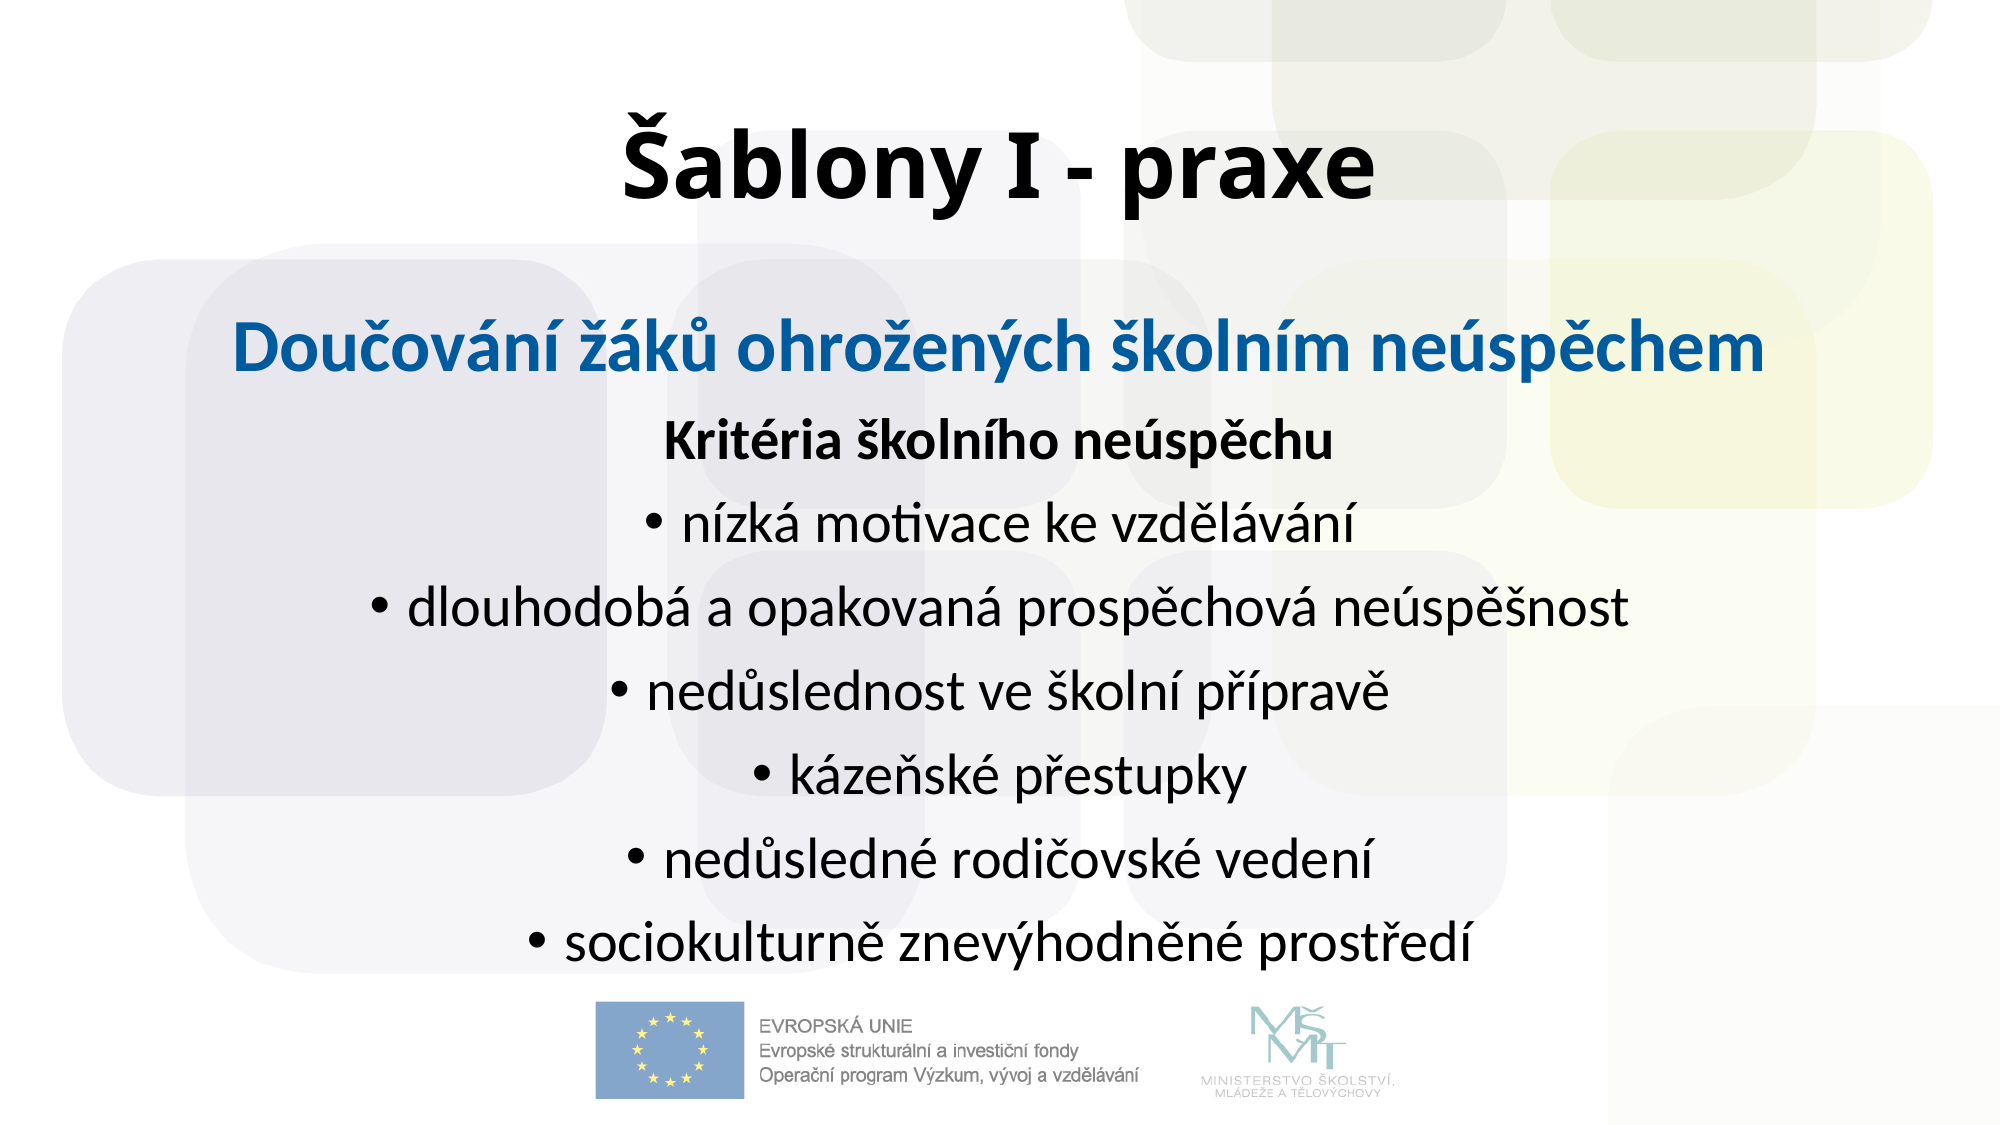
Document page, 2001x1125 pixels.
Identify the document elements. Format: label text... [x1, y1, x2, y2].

list Doučování žáků ohrožených školním neúspěchem Kritéria školního neúspěchu nízká motivace ke vzdělávání dlouhodobá a opakovaná prospěchová neúspěšnost nedůslednost ve školní přípravě kázeňské přestupky nedůsledné rodičovské vedení sociokulturně znevýhodněné prostředí [137, 299, 1863, 1014]
title Šablony I - praxe [137, 59, 1863, 278]
